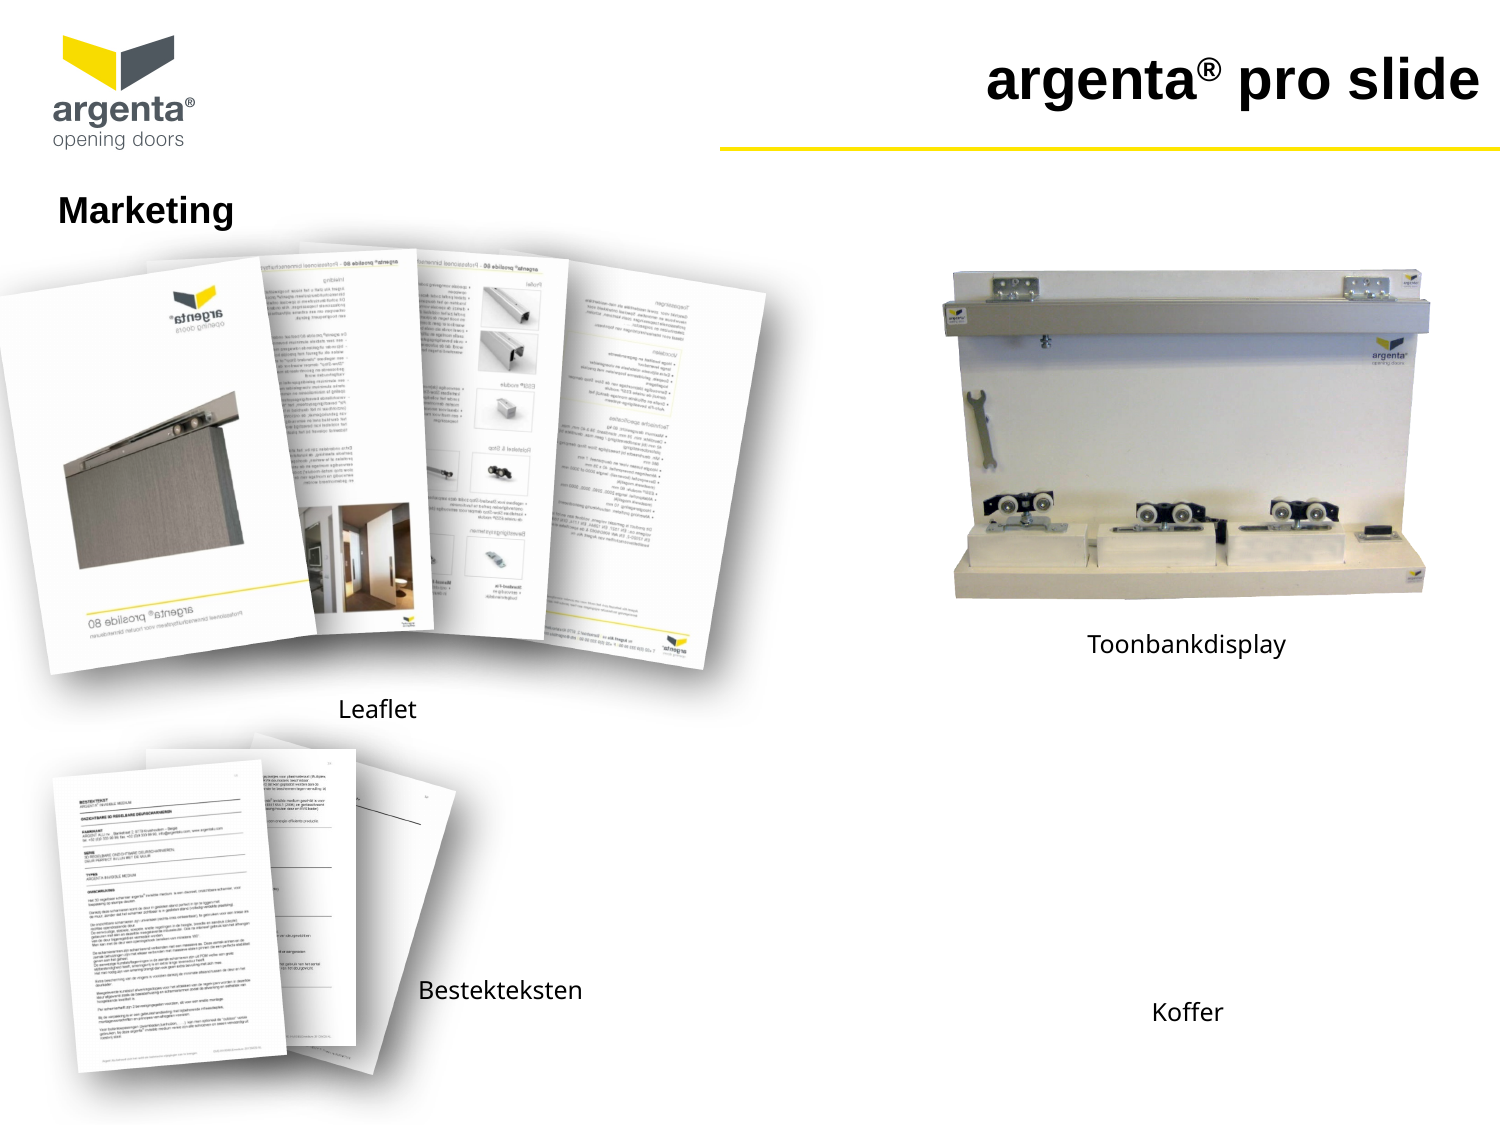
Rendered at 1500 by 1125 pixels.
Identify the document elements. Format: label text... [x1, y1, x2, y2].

text_box Leaflet [258, 686, 498, 732]
text_box Koffer [1068, 989, 1308, 1035]
text_box Marketing [43, 178, 250, 239]
text_box argenta® pro slide [971, 33, 1496, 119]
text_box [19, 249, 737, 657]
text_box Toonbankdisplay [1067, 621, 1307, 667]
picture [0, 0, 1500, 1125]
text_box Bestekteksten [422, 967, 621, 1012]
